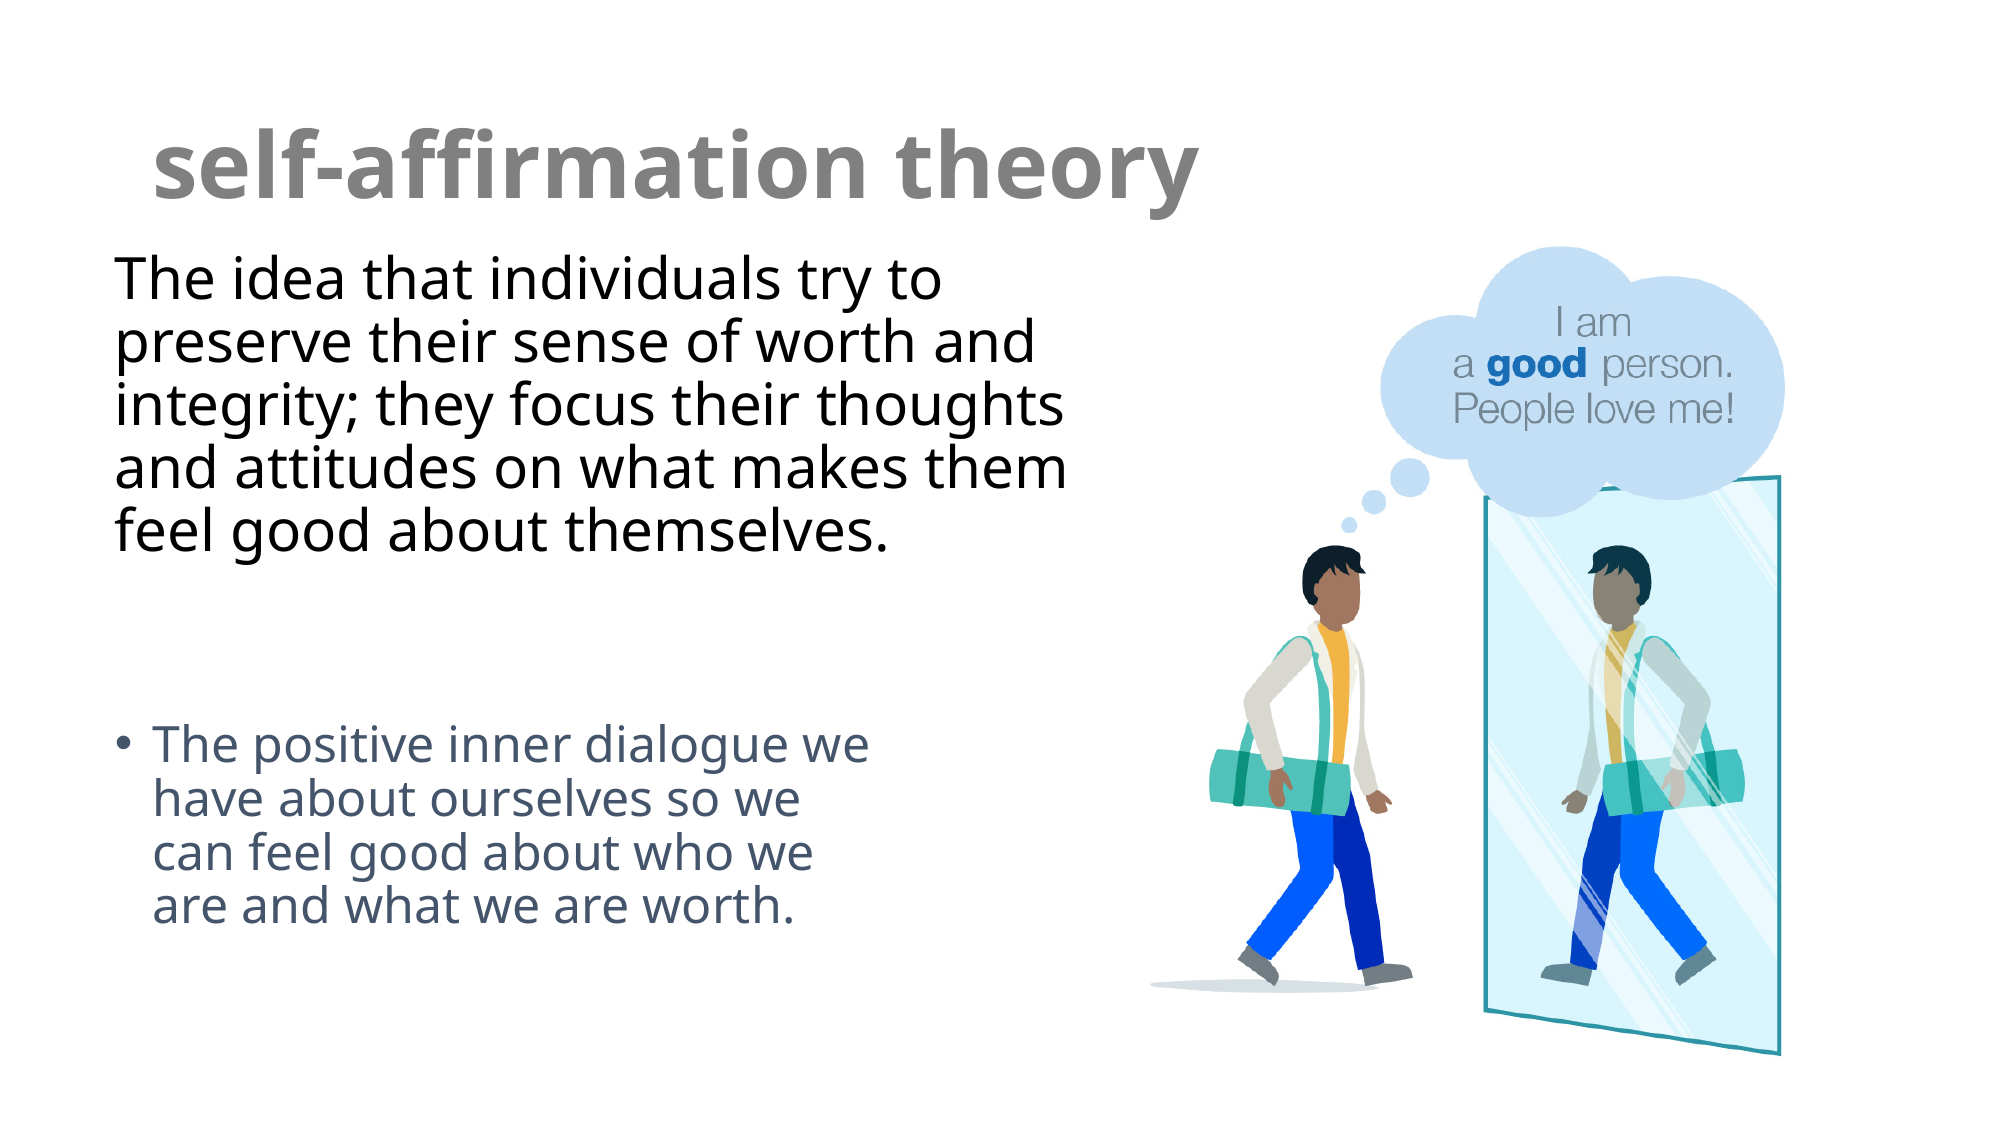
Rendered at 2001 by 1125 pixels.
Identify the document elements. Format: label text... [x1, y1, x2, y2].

picture [1063, 196, 1934, 1101]
list The idea that individuals try to preserve their sense of worth and integrity; they focus their thoughts and attitudes on what makes them feel good about themselves. [99, 242, 1063, 410]
title self-affirmation theory [137, 59, 1863, 278]
list The positive inner dialogue we have about ourselves so we can feel good about who we are and what we are worth. [99, 711, 909, 1026]
